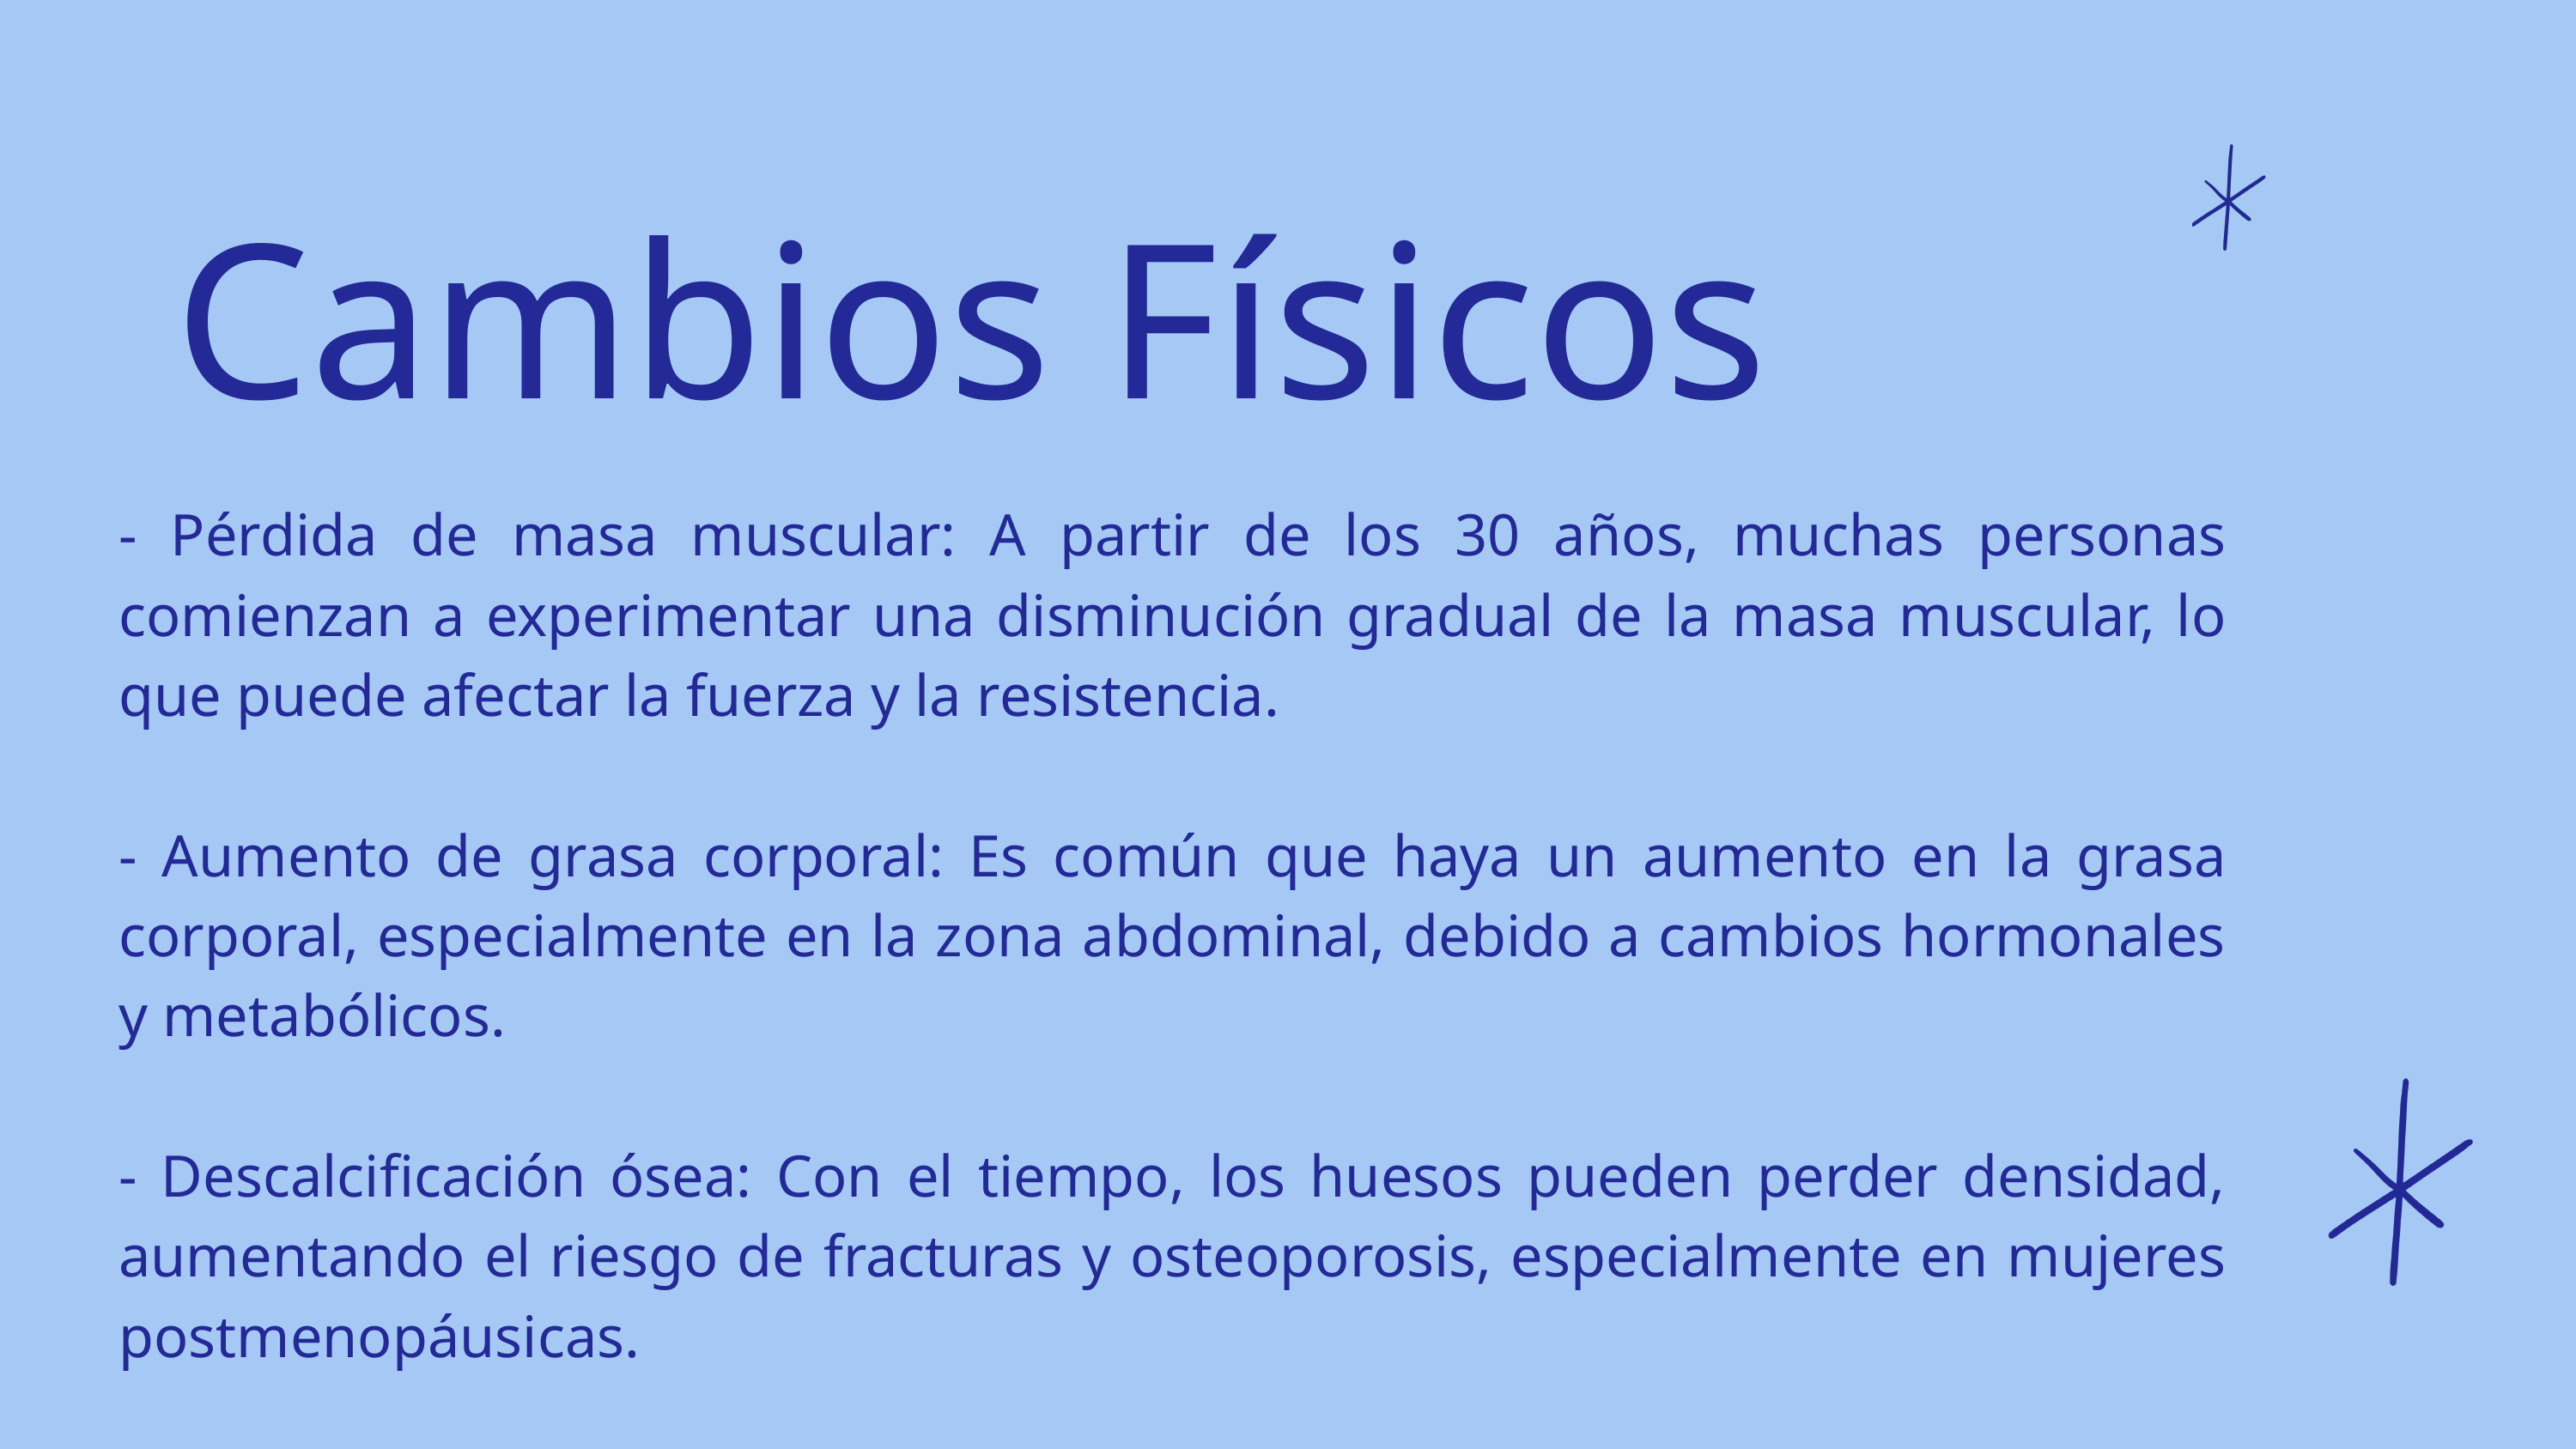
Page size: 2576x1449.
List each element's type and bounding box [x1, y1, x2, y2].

text_box [2191, 144, 2266, 251]
text_box [118, 184, 2229, 1355]
text_box [2328, 1078, 2473, 1286]
